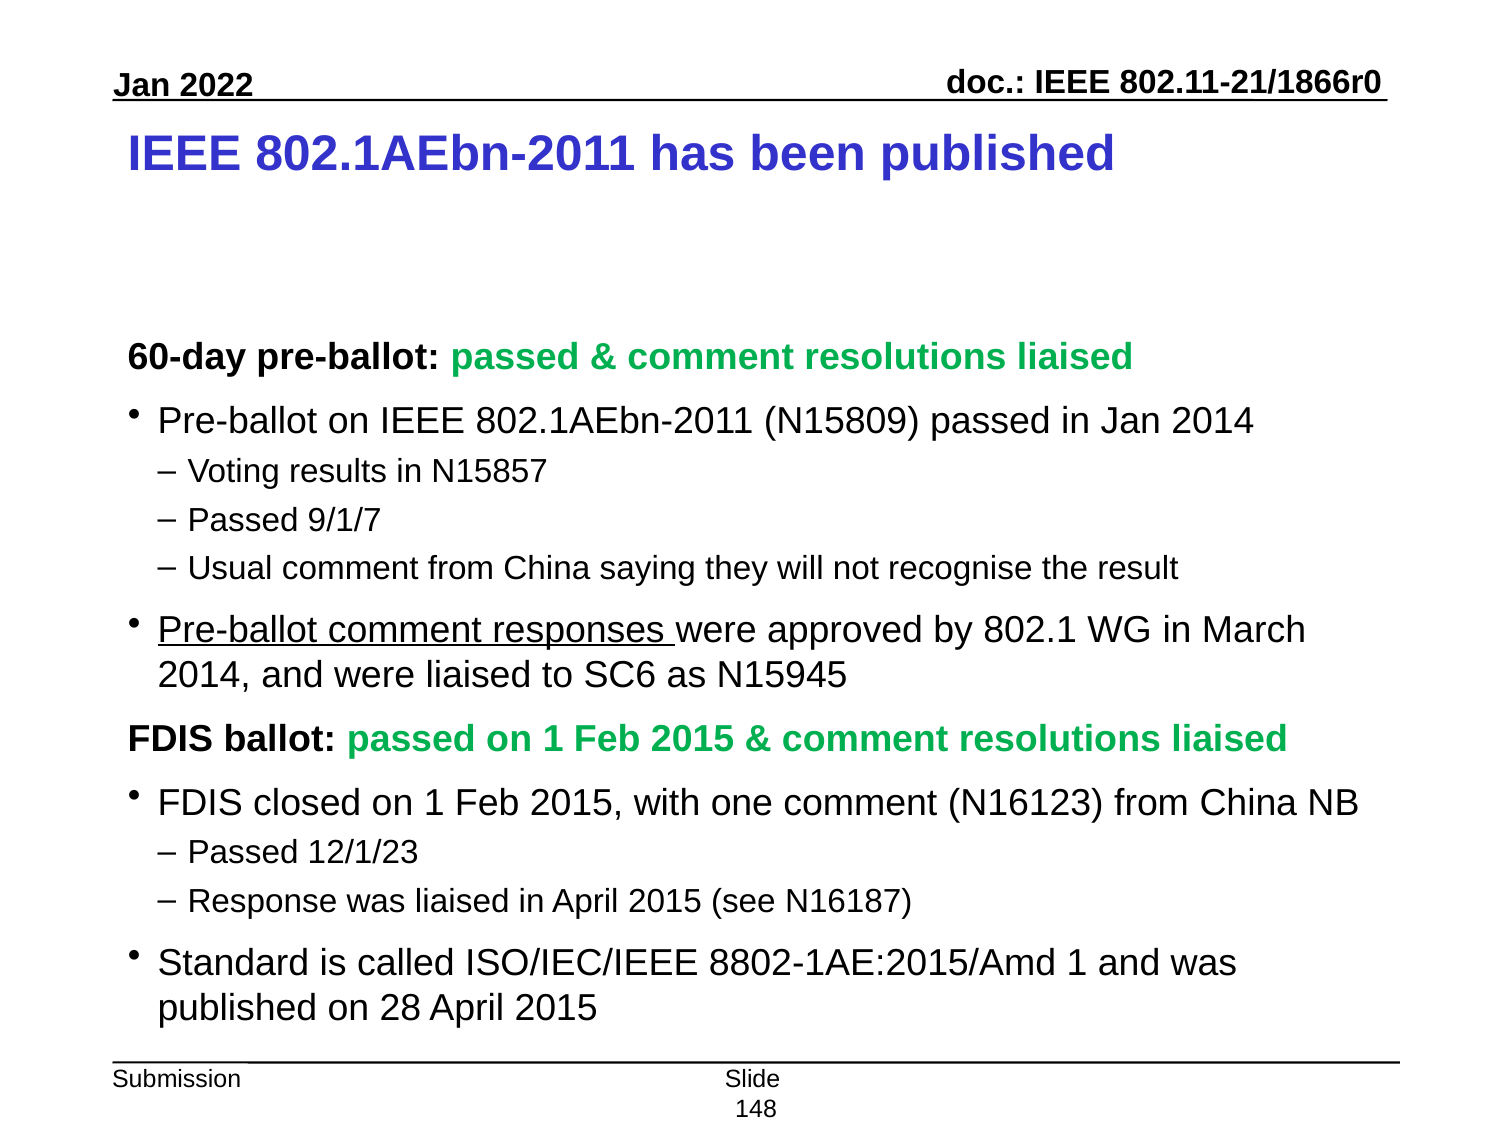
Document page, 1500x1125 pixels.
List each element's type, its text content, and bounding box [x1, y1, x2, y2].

title IEEE 802.1AEbn-2011 has been published [112, 112, 1388, 288]
slide_number Slide 148 [709, 1061, 803, 1093]
list 60-day pre-ballot: passed & comment resolutions liaised Pre-ballot on IEEE 802.1AEbn-2011 (N15809) passed in Jan 2014 Voting results in N15857 Passed 9/1/7 Usual comment from China saying they will not recognise the result Pre-ballot comment responses were approved by 802.1 WG in March 2014, and were liaised to SC6 as N15945 FDIS ballot: passed on 1 Feb 2015 & comment resolutions liaised FDIS closed on 1 Feb 2015, with one comment (N16123) from China NB Passed 12/1/23 Response was liaised in April 2015 (see N16187) Standard is called ISO/IEC/IEEE 8802-1AE:2015/Amd 1 and was published on 28 April 2015 [112, 324, 1388, 1000]
